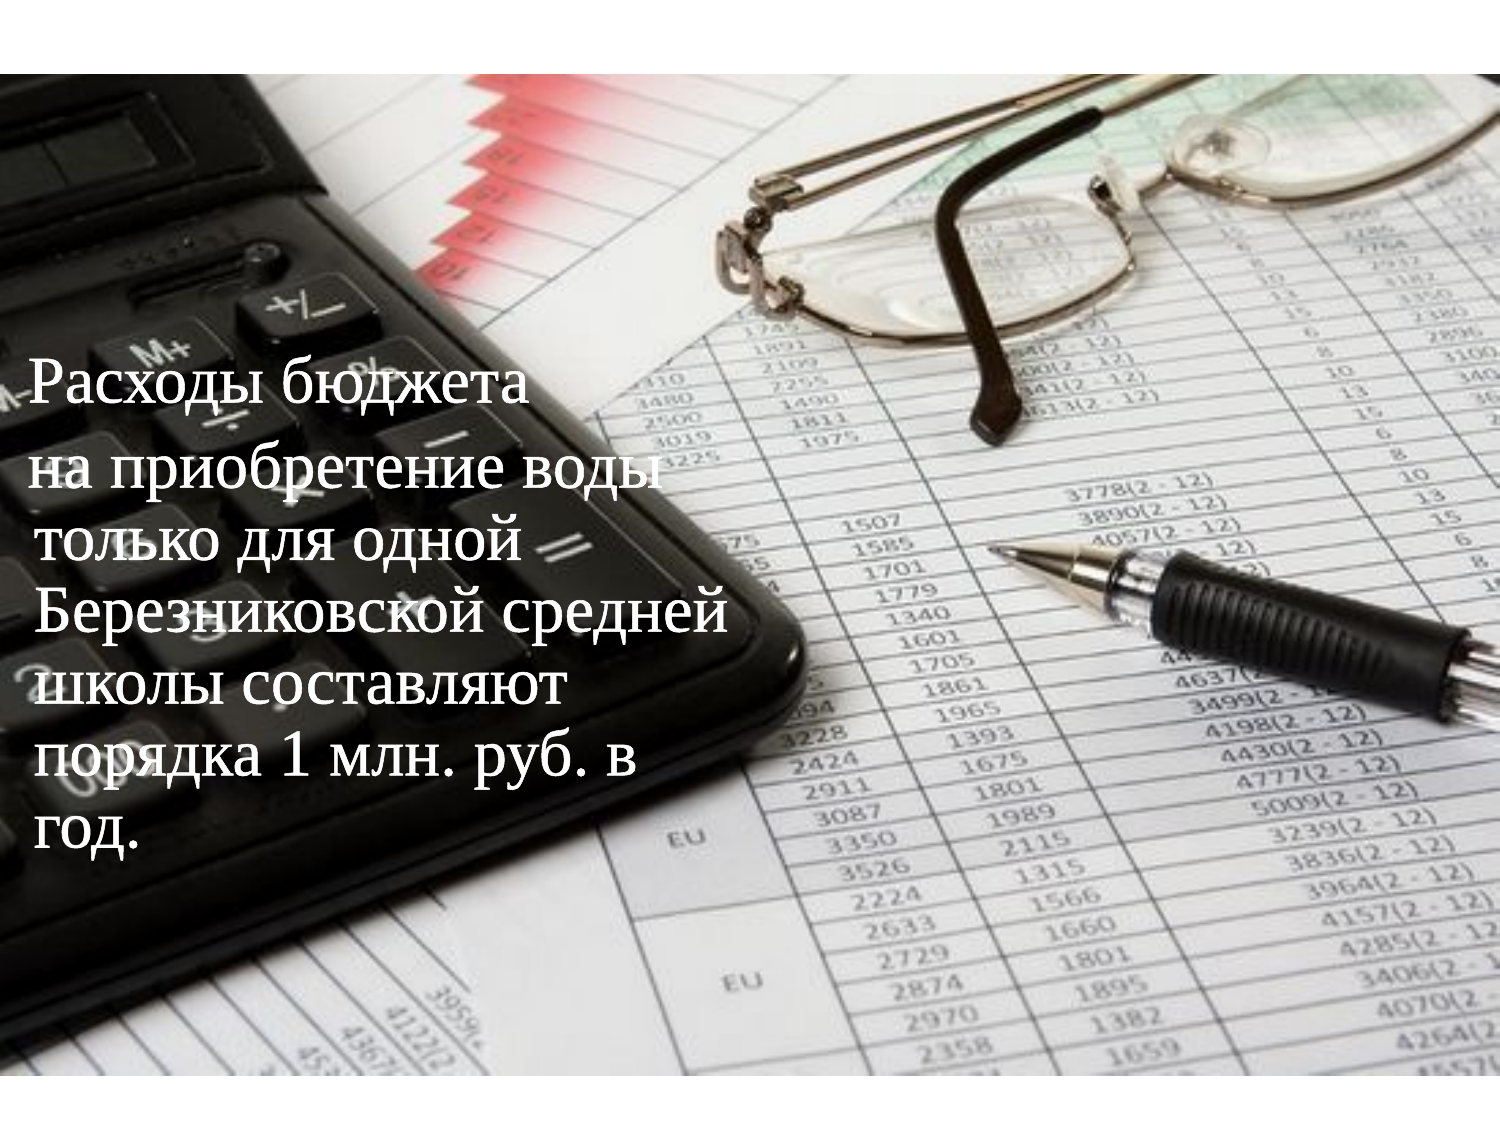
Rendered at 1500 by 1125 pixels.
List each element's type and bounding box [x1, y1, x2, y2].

picture [0, 74, 1500, 1077]
